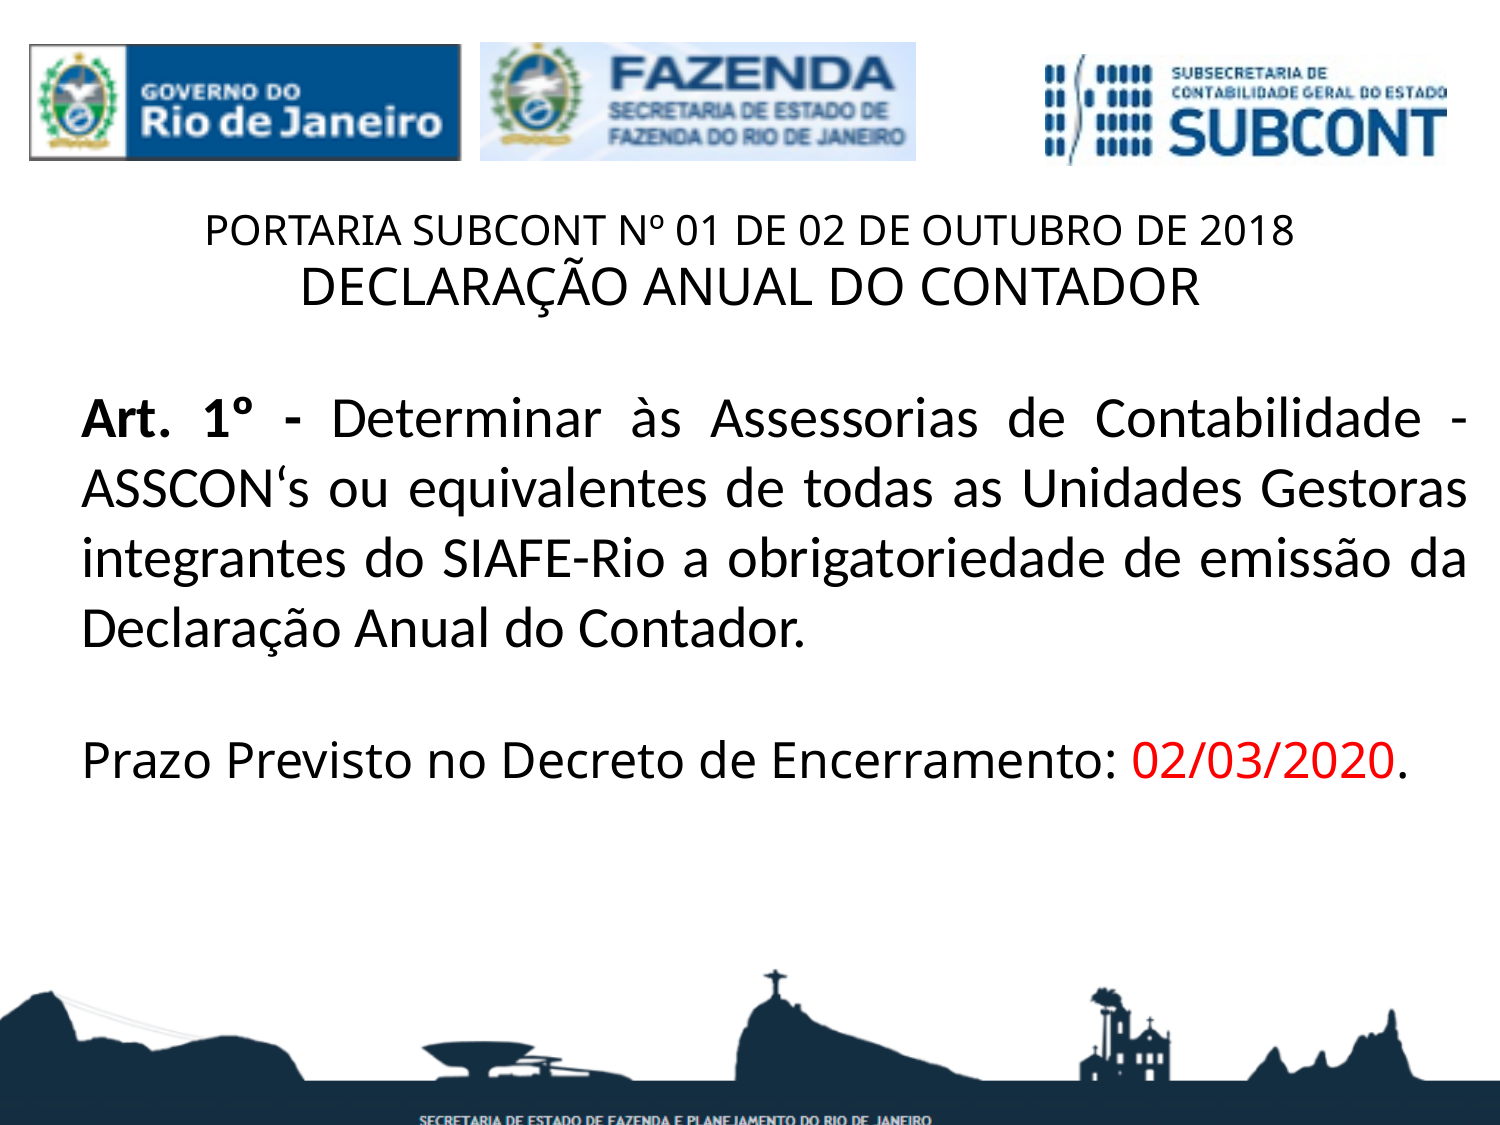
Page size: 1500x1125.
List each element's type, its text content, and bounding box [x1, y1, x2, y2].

text_box Art. 1º - Determinar às Assessorias de Contabilidade -ASSCON‘s ou equivalentes de todas as Unidades Gestoras integrantes do SIAFE-Rio a obrigatoriedade de emissão da Declaração Anual do Contador. Prazo Previsto no Decreto de Encerramento: 02/03/2020. [66, 371, 1484, 797]
text_box PORTARIA SUBCONT Nº 01 DE 02 DE OUTUBRO DE 2018 DECLARAÇÃO ANUAL DO CONTADOR [41, 196, 1459, 324]
picture [1045, 54, 1447, 166]
picture [0, 965, 1500, 1125]
picture [29, 42, 916, 162]
